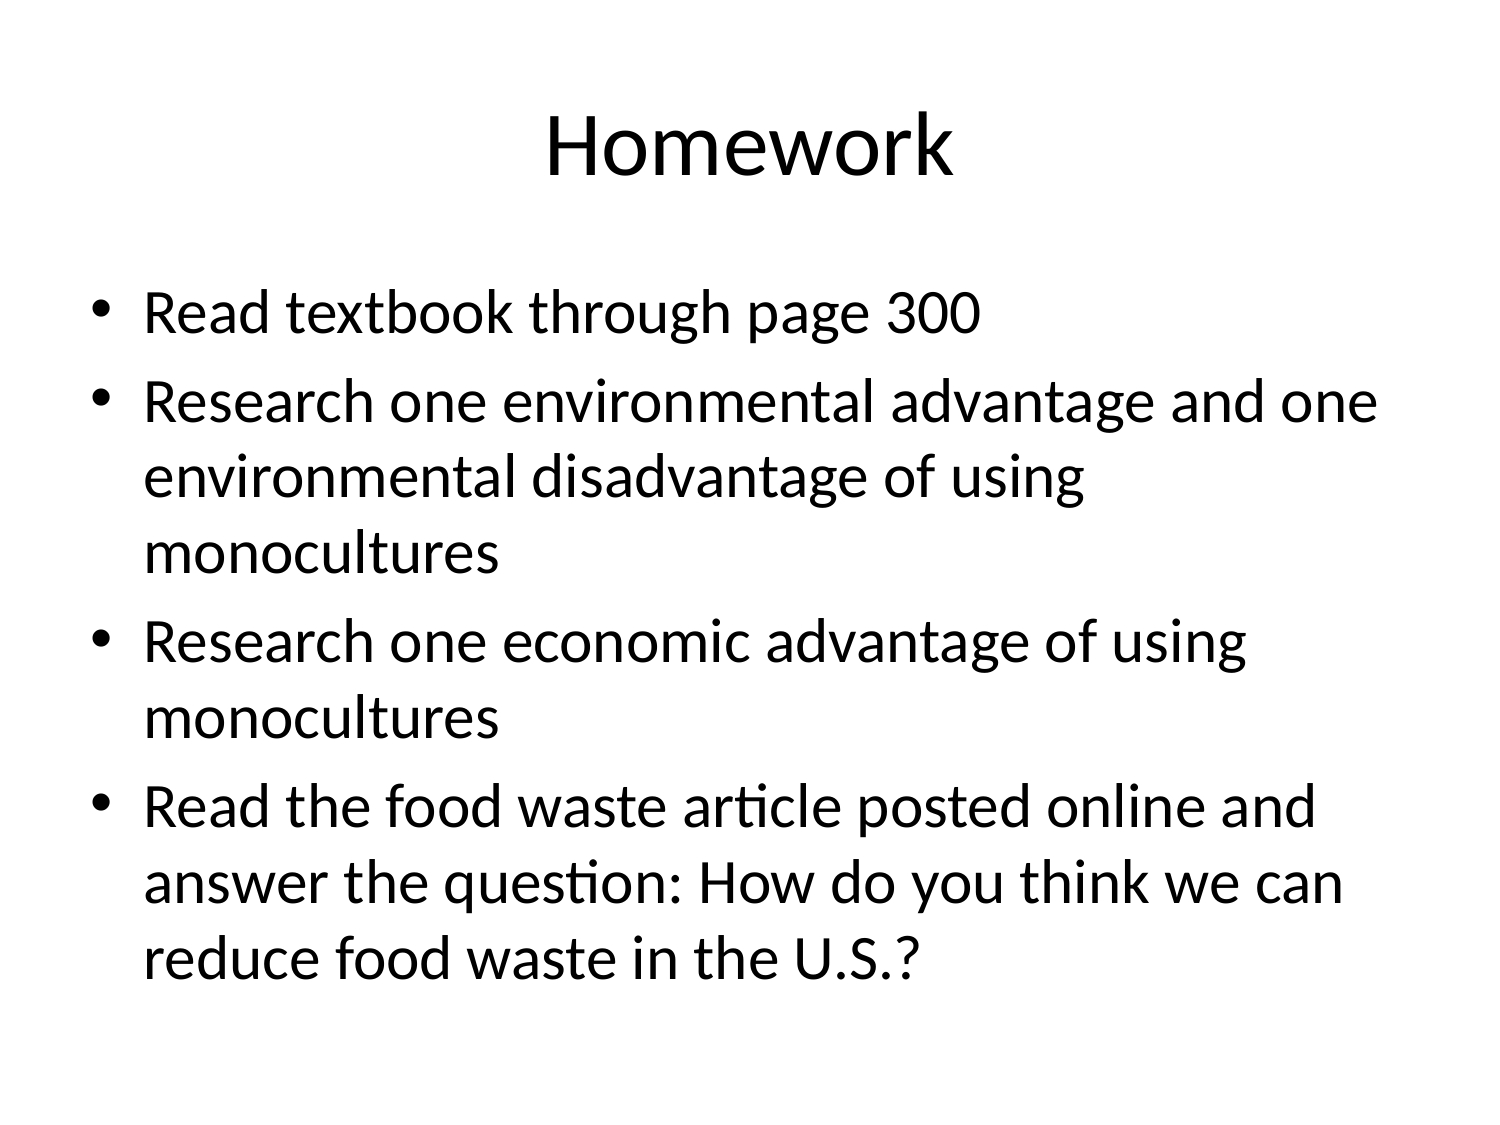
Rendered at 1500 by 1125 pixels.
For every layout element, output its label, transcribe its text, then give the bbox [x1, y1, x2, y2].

title Homework [75, 45, 1425, 233]
list Read textbook through page 300 Research one environmental advantage and one environmental disadvantage of using monocultures Research one economic advantage of using monocultures Read the food waste article posted online and answer the question: How do you think we can reduce food waste in the U.S.? [75, 262, 1425, 1005]
